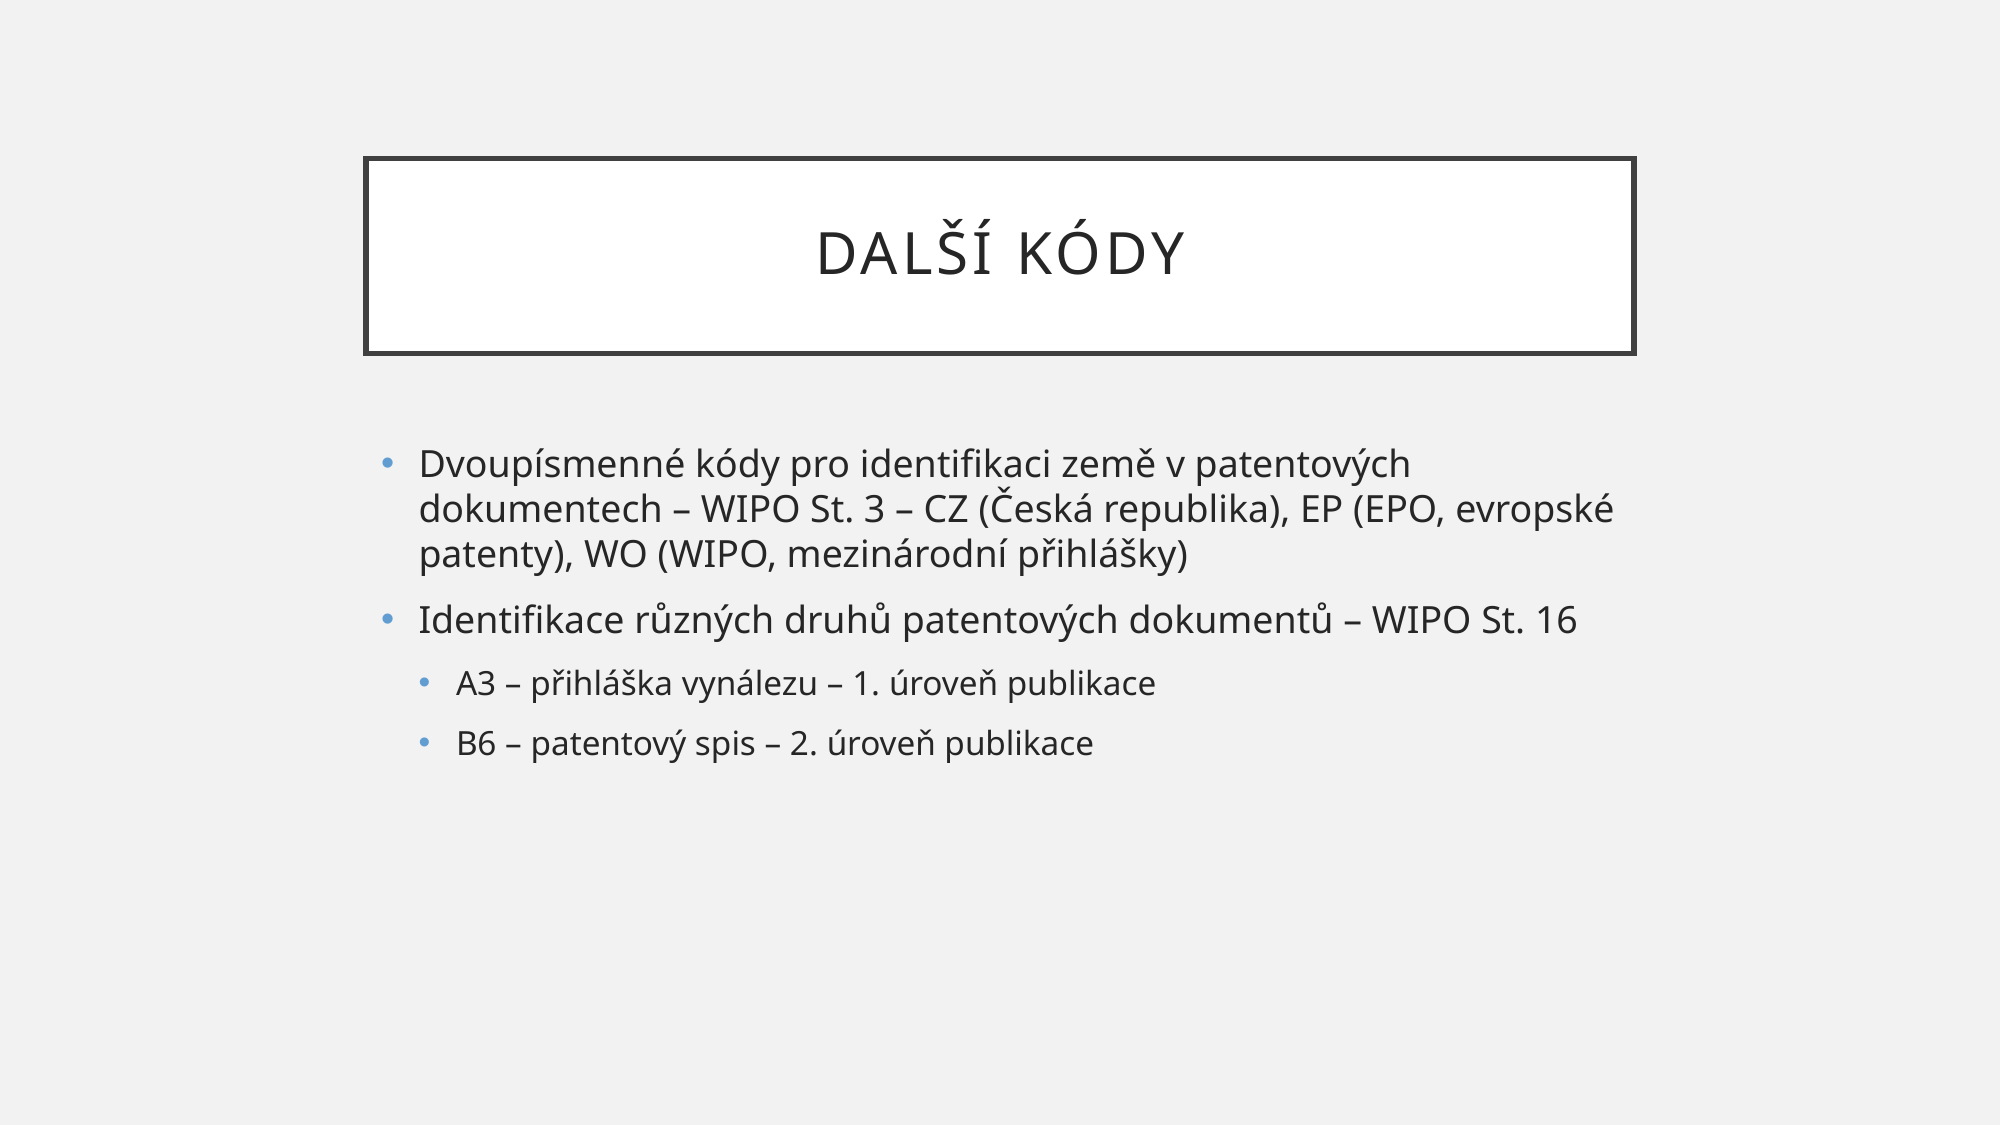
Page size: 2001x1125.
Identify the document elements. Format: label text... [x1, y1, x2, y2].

list Dvoupísmenné kódy pro identifikaci země v patentových dokumentech – WIPO St. 3 – CZ (Česká republika), EP (EPO, evropské patenty), WO (WIPO, mezinárodní přihlášky) Identifikace různých druhů patentových dokumentů – WIPO St. 16 A3 – přihláška vynálezu – 1. úroveň publikace B6 – patentový spis – 2. úroveň publikace [366, 432, 1634, 942]
title Další kódy [363, 156, 1637, 356]
